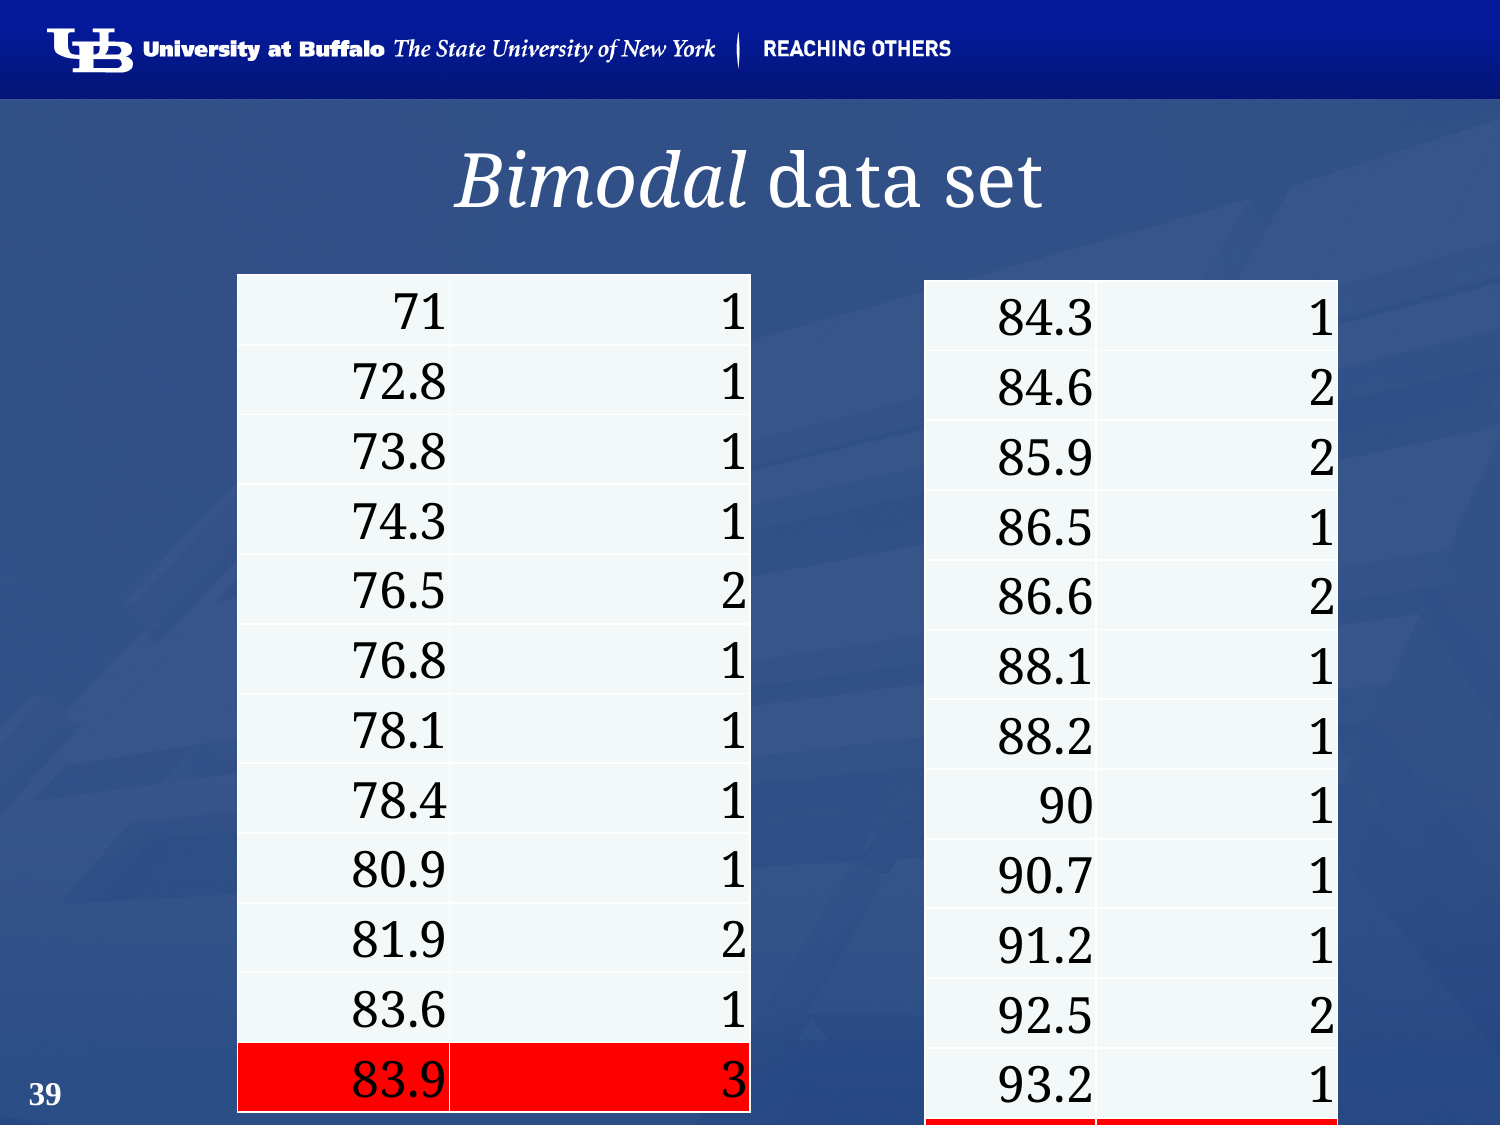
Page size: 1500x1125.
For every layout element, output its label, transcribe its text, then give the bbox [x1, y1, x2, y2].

table_cell 2 [1097, 979, 1337, 1047]
table_cell 1 [450, 485, 749, 553]
table_cell 92.5 [926, 979, 1095, 1047]
table_cell 72.8 [238, 346, 449, 414]
table_cell 1 [450, 415, 749, 483]
table_cell 81.9 [238, 904, 449, 972]
title Bimodal data set [37, 125, 1463, 250]
table_cell 83.6 [238, 973, 449, 1041]
table_cell 1 [1097, 700, 1337, 768]
table_cell 86.6 [926, 561, 1095, 629]
table_cell 1 [450, 346, 749, 414]
table_cell 88.2 [926, 700, 1095, 768]
table_cell 90 [926, 770, 1095, 838]
table_cell 88.1 [926, 630, 1095, 698]
table_cell 80.9 [238, 834, 449, 902]
table_cell 1 [450, 694, 749, 762]
table_header 1 [450, 276, 749, 344]
table_cell 1 [450, 973, 749, 1041]
table_cell 3 [1097, 1119, 1337, 1125]
table_cell 2 [1097, 351, 1337, 419]
table_header 71 [238, 276, 449, 344]
table_header 1 [1097, 282, 1337, 350]
table_cell 2 [1097, 421, 1337, 489]
table_cell 1 [450, 834, 749, 902]
table_cell 2 [450, 904, 749, 972]
table_cell 1 [450, 625, 749, 693]
table_cell 85.9 [926, 421, 1095, 489]
table_cell 1 [450, 764, 749, 832]
table_cell 95.2 [926, 1119, 1095, 1125]
table_cell 78.1 [238, 694, 449, 762]
table_cell 1 [1097, 1049, 1337, 1117]
table_cell 1 [1097, 840, 1337, 907]
table_cell 1 [1097, 909, 1337, 977]
table_cell 3 [450, 1043, 749, 1111]
table_cell 2 [450, 555, 749, 623]
table_cell 76.8 [238, 625, 449, 693]
table_cell 83.9 [238, 1043, 449, 1111]
table_cell 90.7 [926, 840, 1095, 907]
table_cell 93.2 [926, 1049, 1095, 1117]
table_cell 1 [1097, 491, 1337, 559]
table_cell 84.6 [926, 351, 1095, 419]
table_cell 86.5 [926, 491, 1095, 559]
picture [0, 0, 1500, 99]
table_header 84.3 [926, 282, 1095, 350]
table_cell 1 [1097, 770, 1337, 838]
table_cell 78.4 [238, 764, 449, 832]
table_cell 74.3 [238, 485, 449, 553]
table_cell 73.8 [238, 415, 449, 483]
table_cell 2 [1097, 561, 1337, 629]
table_cell 76.5 [238, 555, 449, 623]
table_cell 1 [1097, 630, 1337, 698]
table_cell 91.2 [926, 909, 1095, 977]
